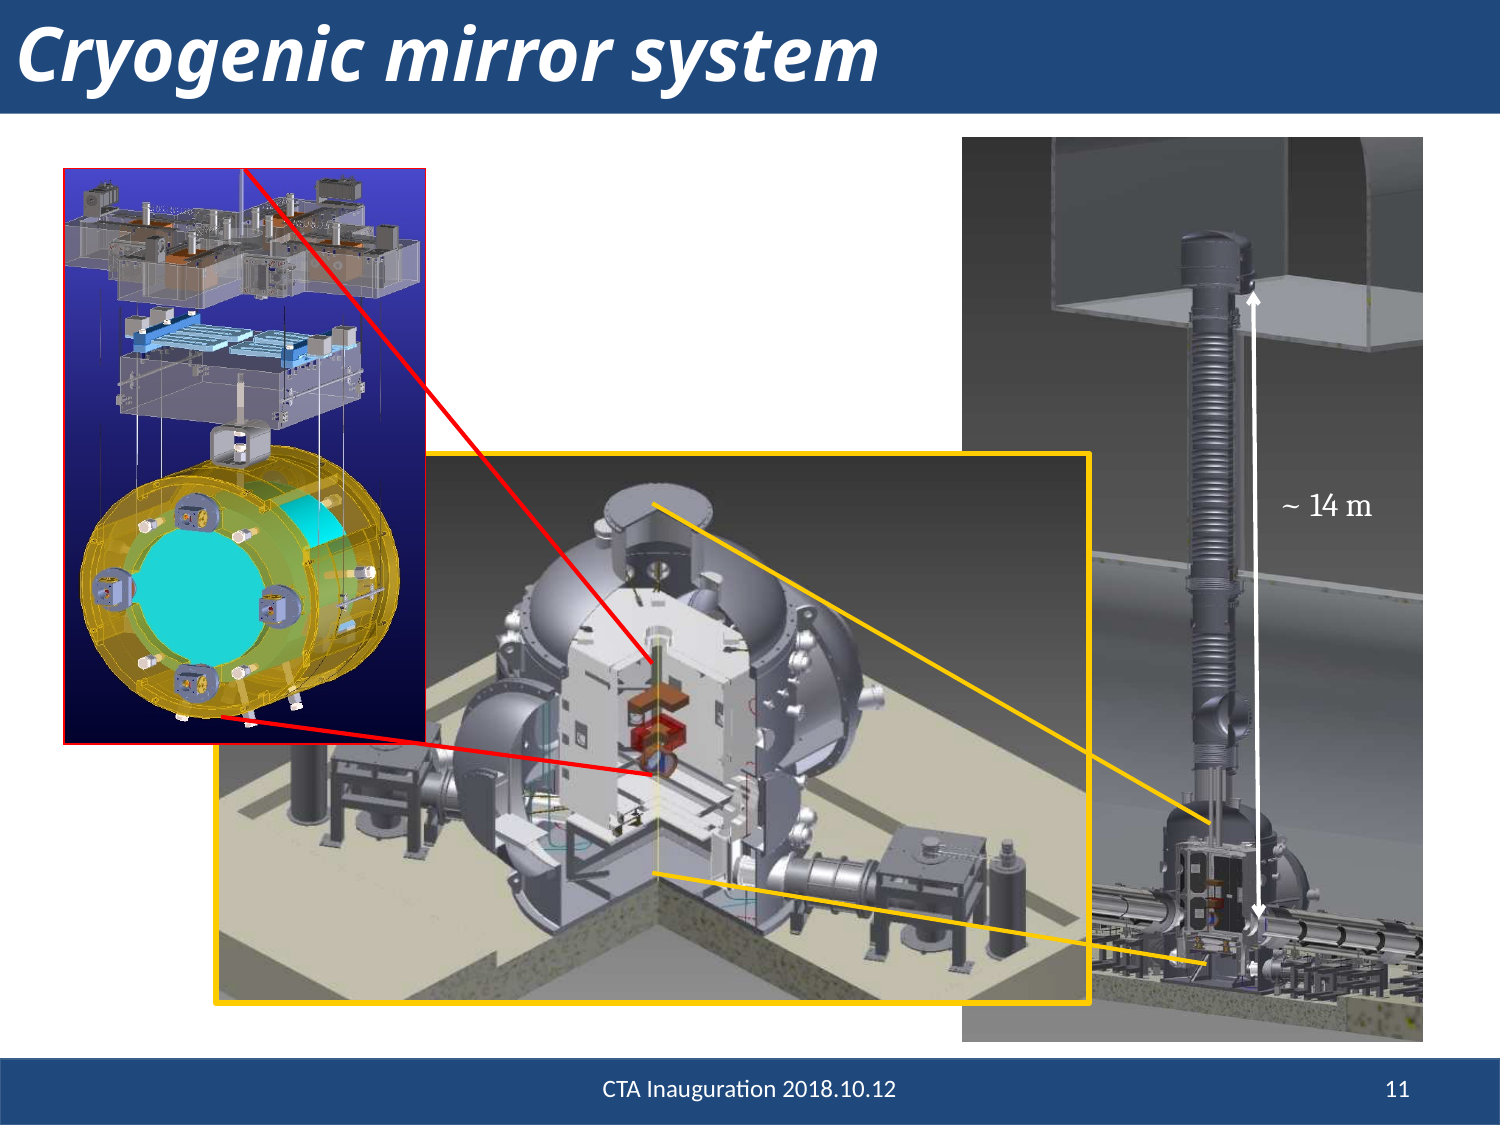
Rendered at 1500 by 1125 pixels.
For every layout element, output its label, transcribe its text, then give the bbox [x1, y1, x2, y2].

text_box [221, 716, 653, 775]
title Cryogenic mirror system [0, 0, 1500, 114]
text_box [0, 1058, 1500, 1125]
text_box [1253, 291, 1259, 919]
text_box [244, 169, 653, 664]
slide_number 11 [1074, 1057, 1425, 1118]
picture [64, 137, 1423, 1042]
footer CTA Inauguration 2018.10.12 [512, 1057, 988, 1118]
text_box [652, 872, 1207, 964]
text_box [652, 503, 1211, 824]
